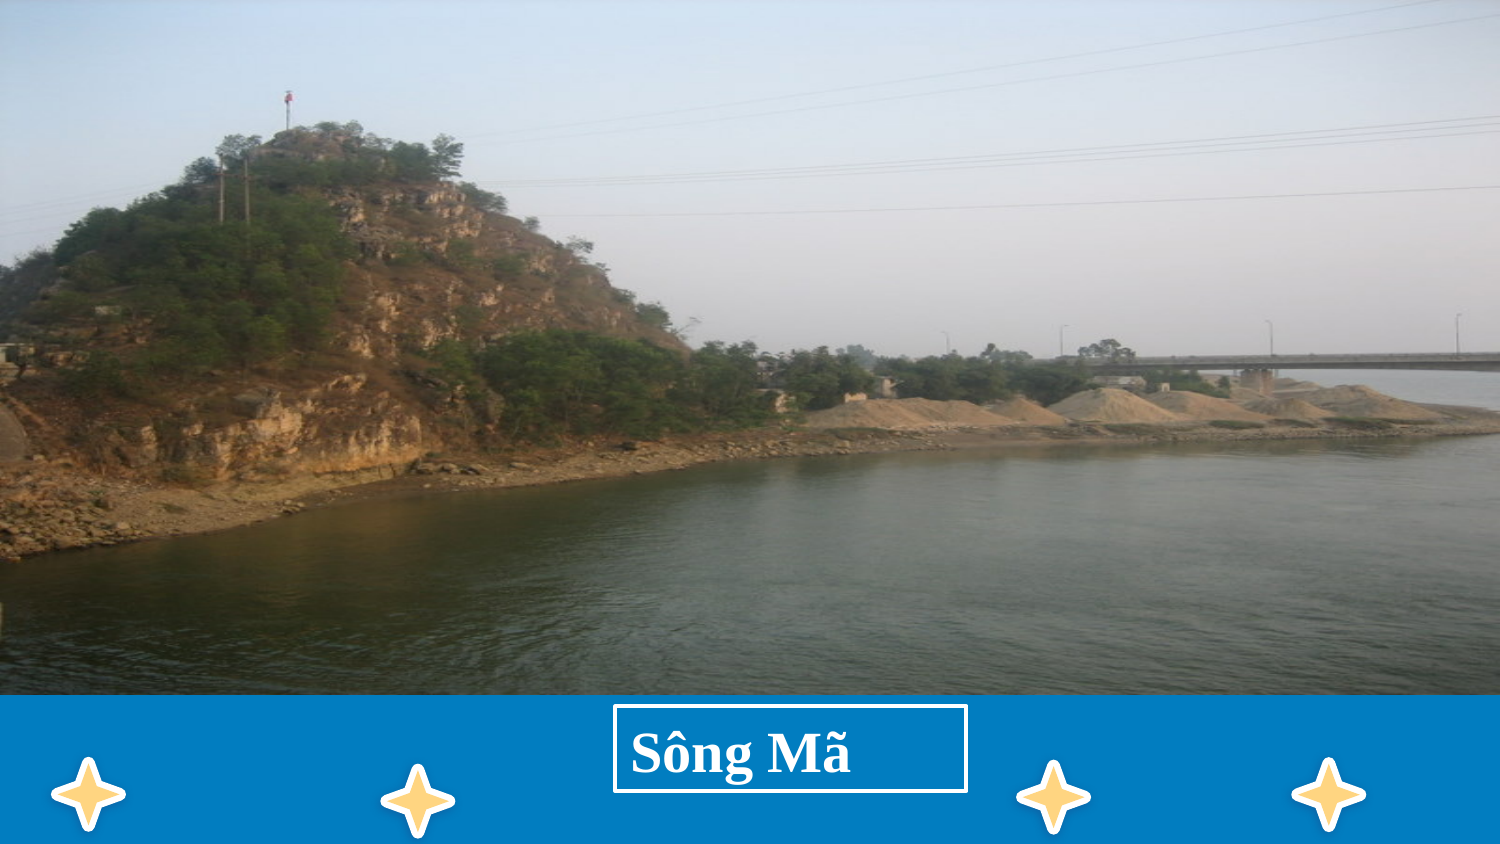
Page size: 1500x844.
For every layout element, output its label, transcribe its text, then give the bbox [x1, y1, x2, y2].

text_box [378, 763, 457, 839]
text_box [1289, 756, 1368, 833]
text_box Sông Mã [613, 704, 968, 793]
picture [0, 0, 1500, 694]
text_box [1014, 759, 1093, 835]
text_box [49, 756, 128, 833]
